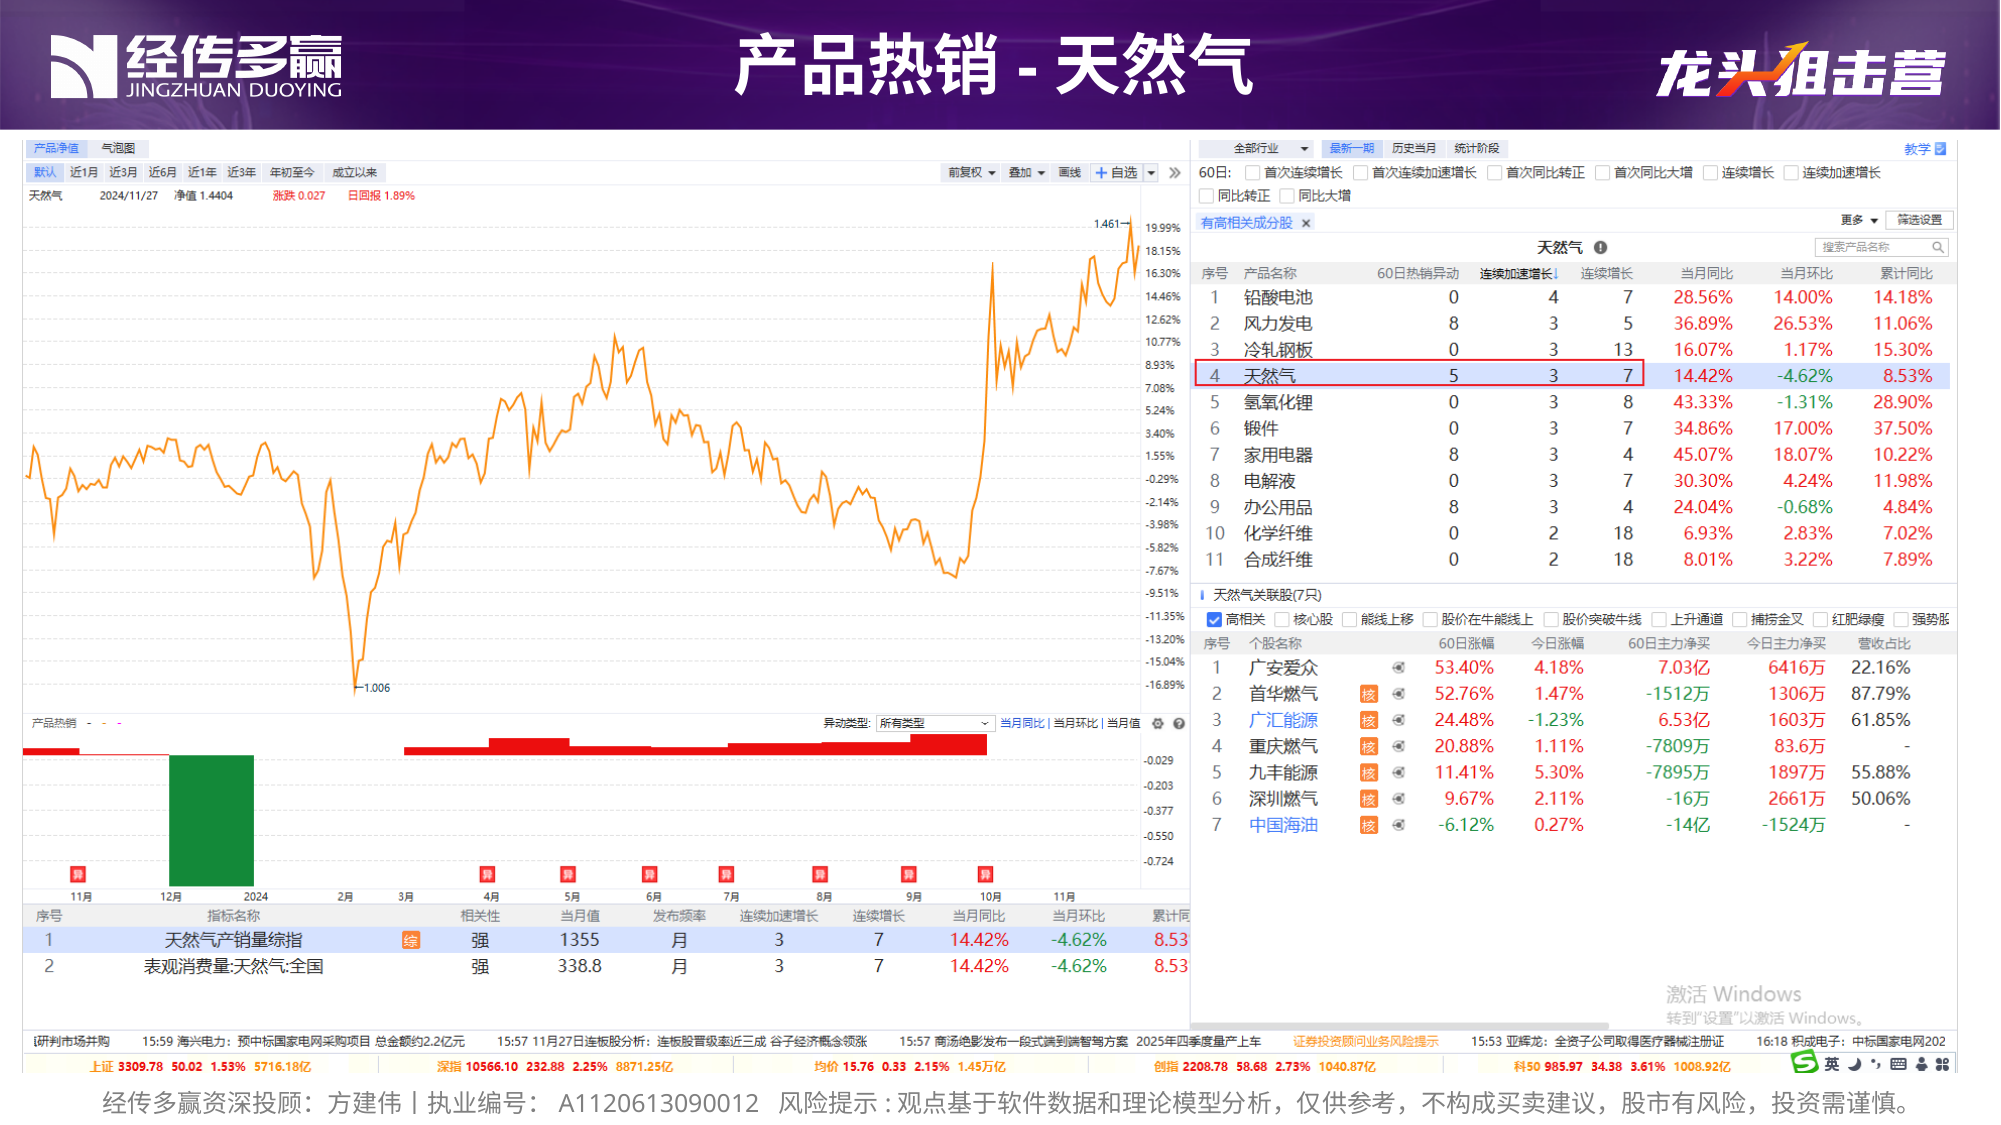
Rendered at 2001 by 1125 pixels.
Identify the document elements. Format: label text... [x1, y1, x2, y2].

picture [0, 0, 2000, 129]
picture [22, 140, 1958, 1073]
text_box 产品热销-天然气 [718, 15, 1278, 111]
